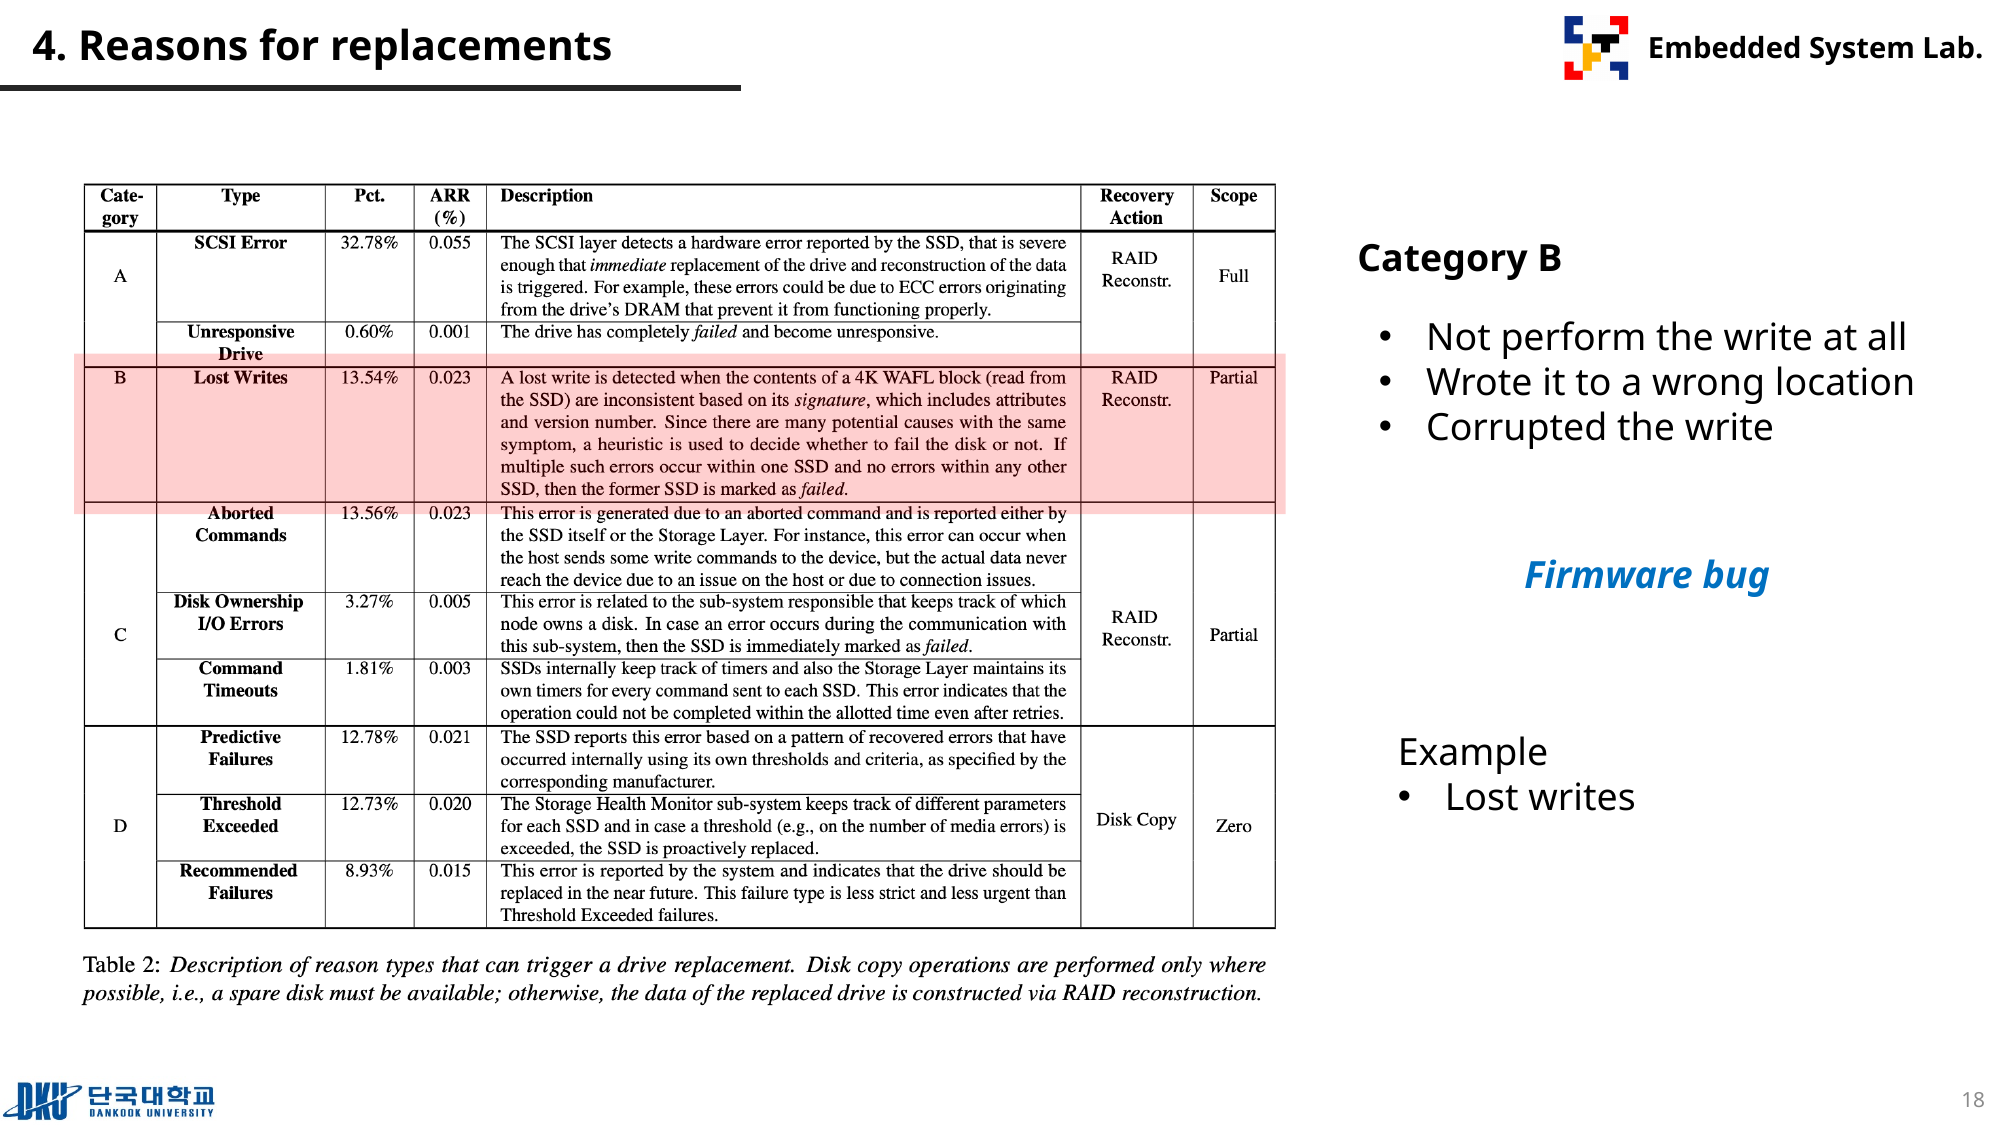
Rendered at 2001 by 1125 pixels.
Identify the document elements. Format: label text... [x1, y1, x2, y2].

text_box Category B [1342, 226, 1578, 287]
text_box Firmware bug [1509, 543, 1786, 604]
slide_number 18 [1550, 1076, 2000, 1125]
picture [1563, 15, 1629, 81]
text_box Example Lost writes [1383, 720, 1651, 826]
text_box Not perform the write at all Wrote it to a wrong location Corrupted the write [1364, 305, 1931, 501]
title 4. Reasons for replacements [17, 17, 1474, 78]
picture [74, 171, 1286, 1017]
picture [0, 1076, 217, 1125]
